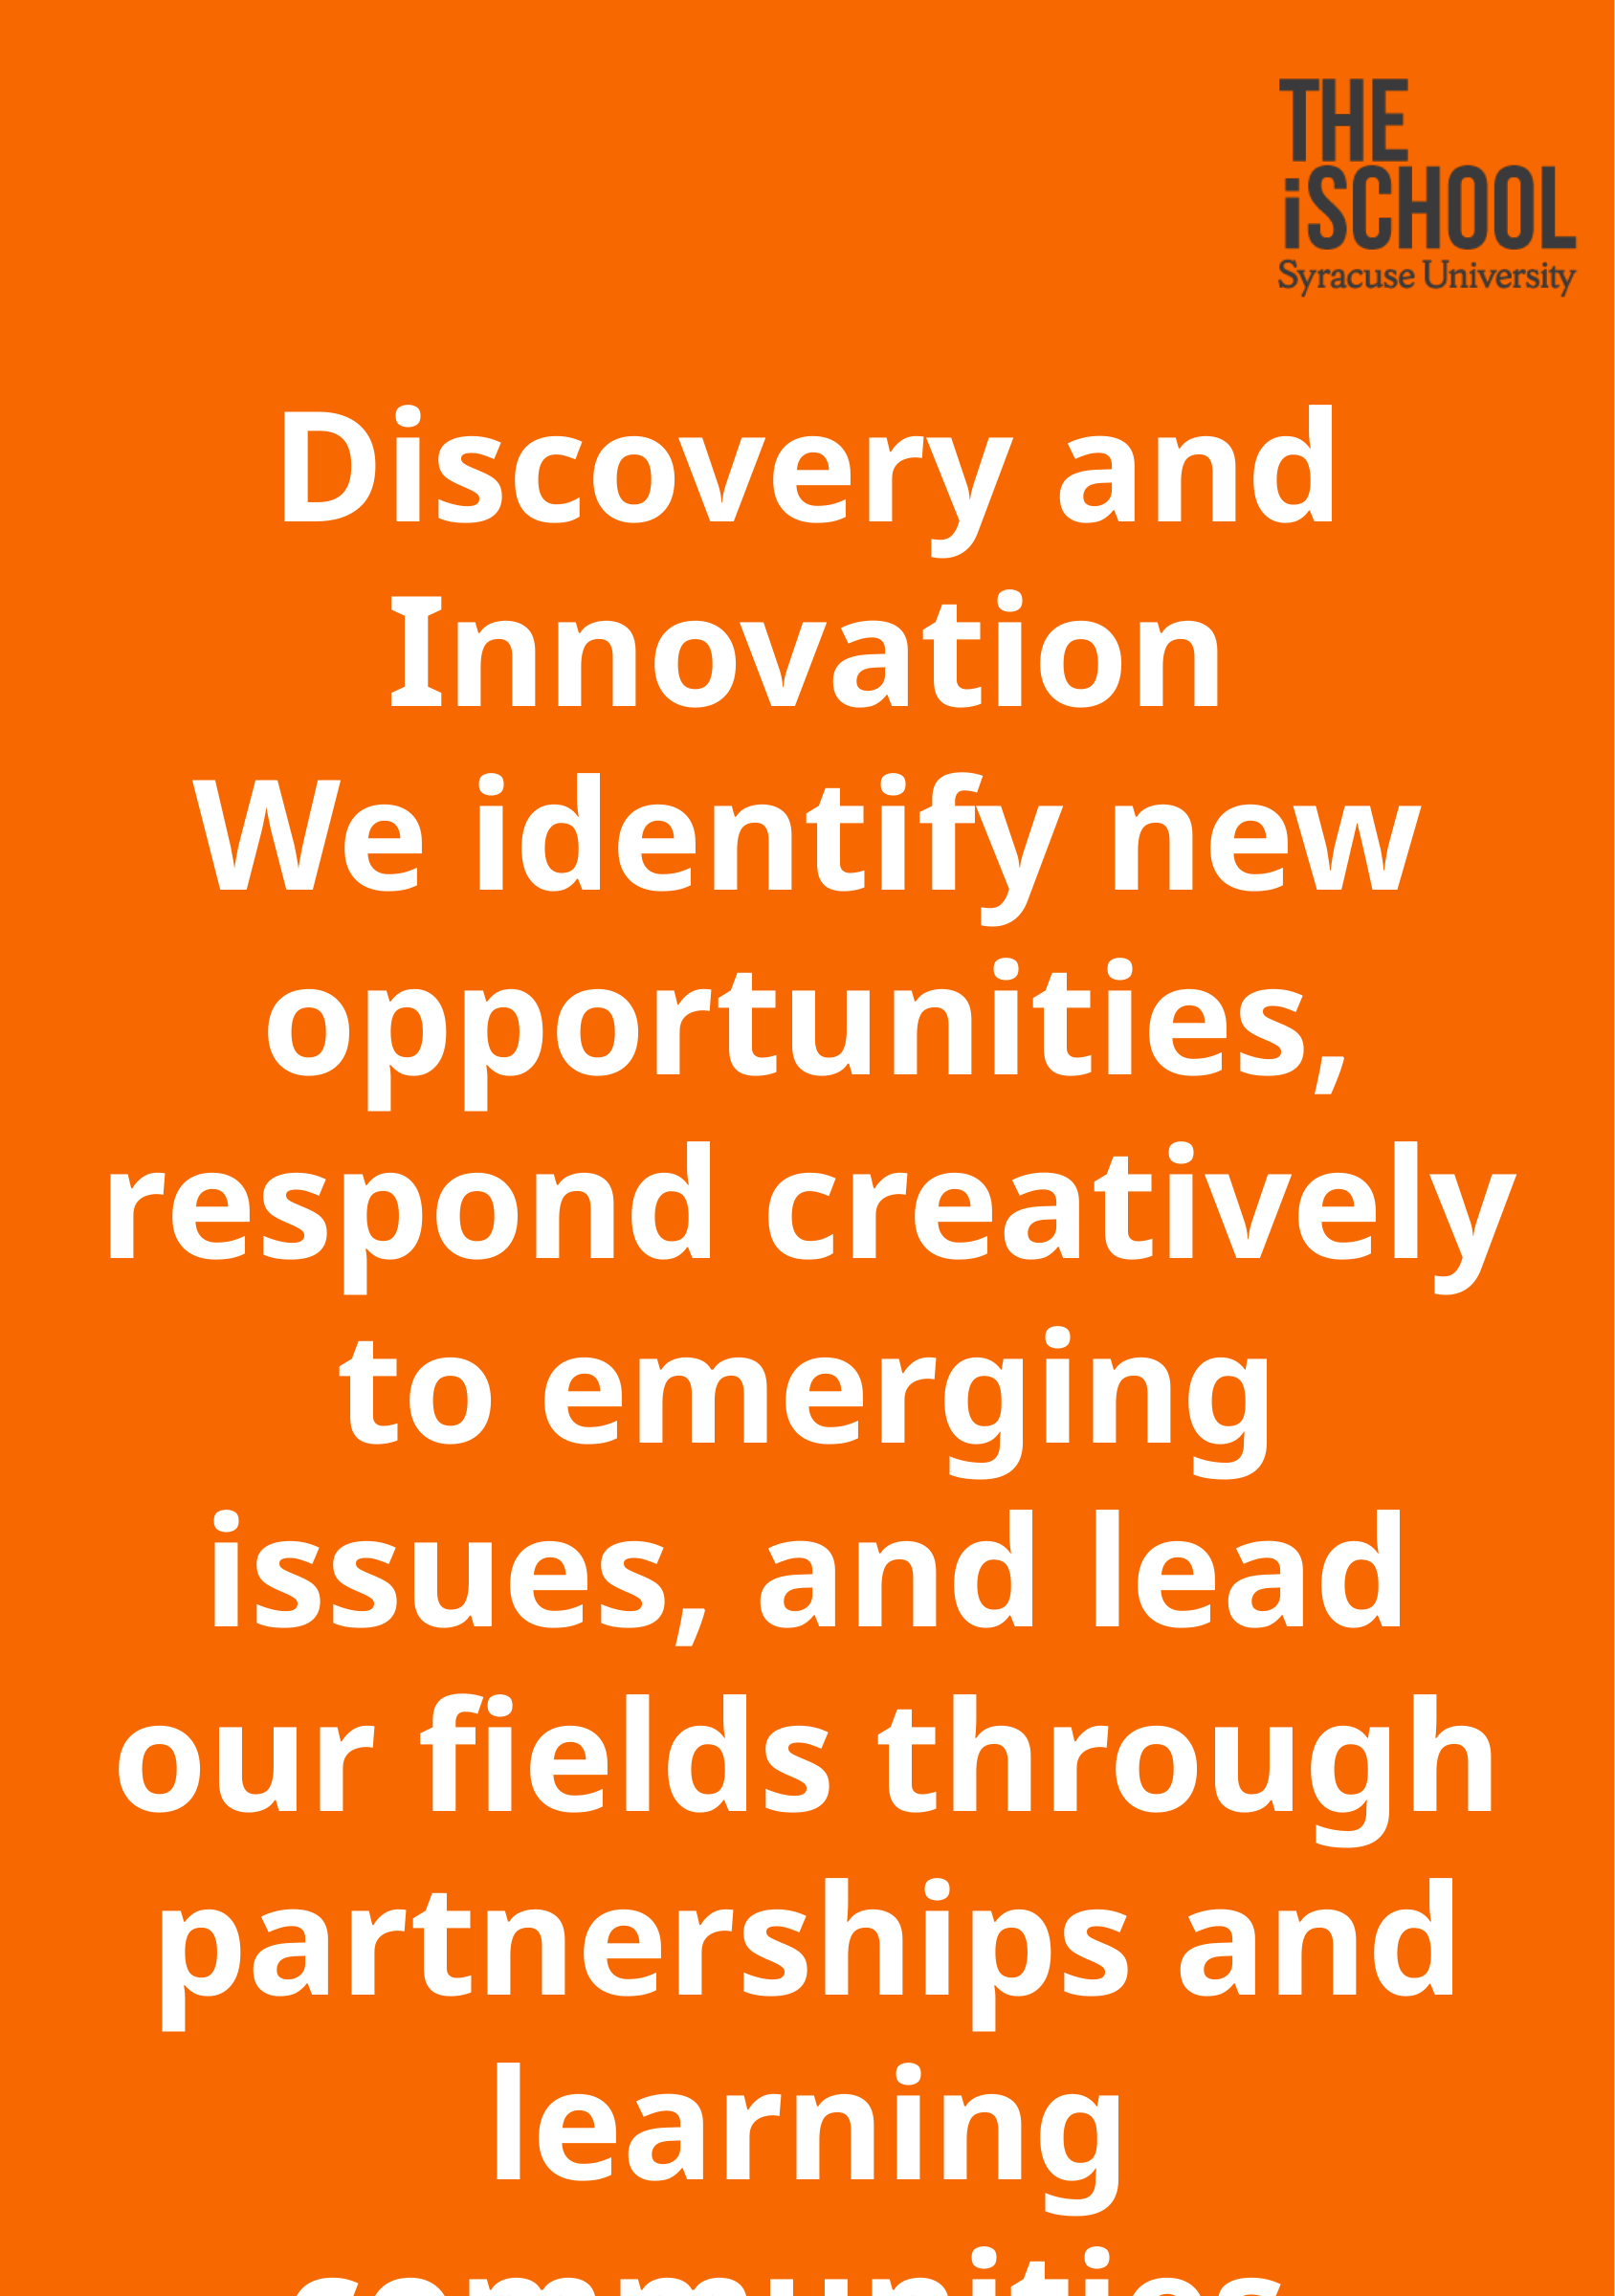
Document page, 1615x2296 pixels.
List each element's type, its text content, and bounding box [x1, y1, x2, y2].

text_box Discovery and Innovation We identify new opportunities, respond creatively to emerging issues, and lead our fields through partnerships and learning communities. [76, 362, 1541, 2296]
picture [1246, 0, 1607, 363]
